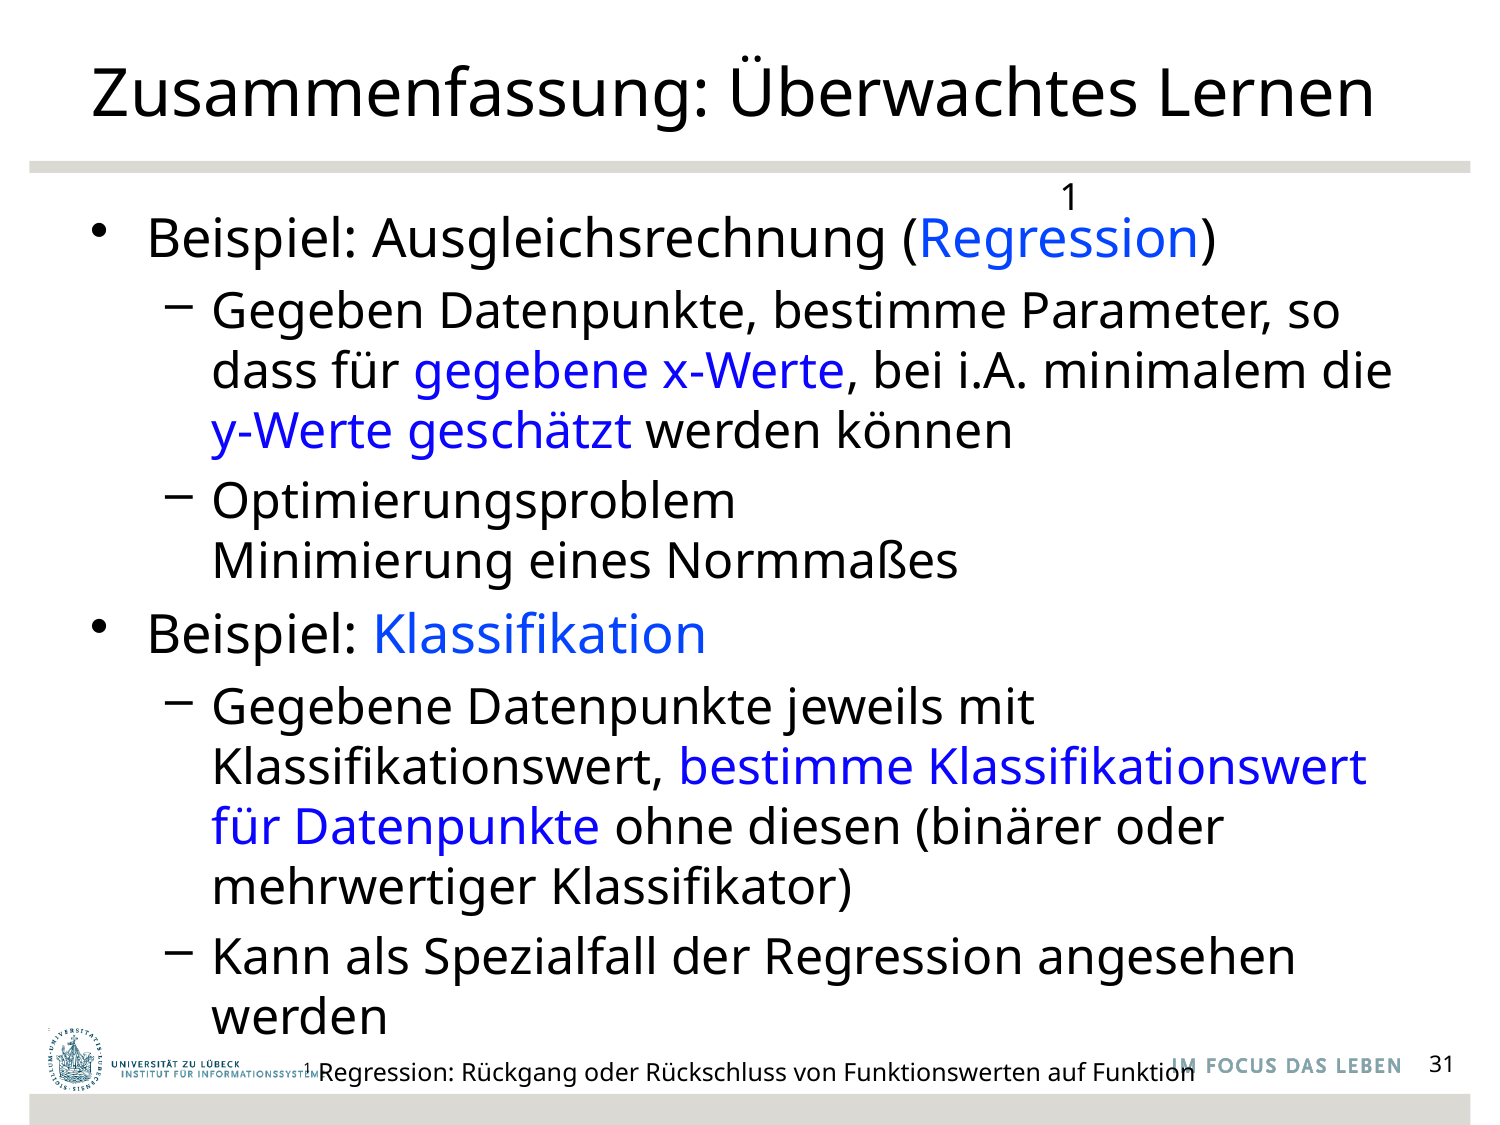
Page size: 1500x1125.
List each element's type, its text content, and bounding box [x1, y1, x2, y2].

text_box 1 [1044, 166, 1096, 226]
picture [1212, 1058, 1305, 1073]
text_box 1 Regression: Rückgang oder Rückschluss von Funktionswerten auf Funktion [288, 1048, 1212, 1094]
list Beispiel: Ausgleichsrechnung (Regression) Gegeben Datenpunkte, bestimme Parameter, so dass für gegebene x-Werte, bei i.A. minimalem die y-Werte geschätzt werden können Optimierungsproblem Minimierung eines Normmaßes Beispiel: Klassifikation Gegebene Datenpunkte jeweils mit Klassifikationswert, bestimme Klassifikationswert für Datenpunkte ohne diesen (binärer oder mehrwertiger Klassifikator) Kann als Spezialfall der Regression angesehen werden [75, 196, 1425, 1012]
title Zusammenfassung: Überwachtes Lernen [76, 42, 1427, 126]
slide_number 31 [1305, 1050, 1471, 1083]
